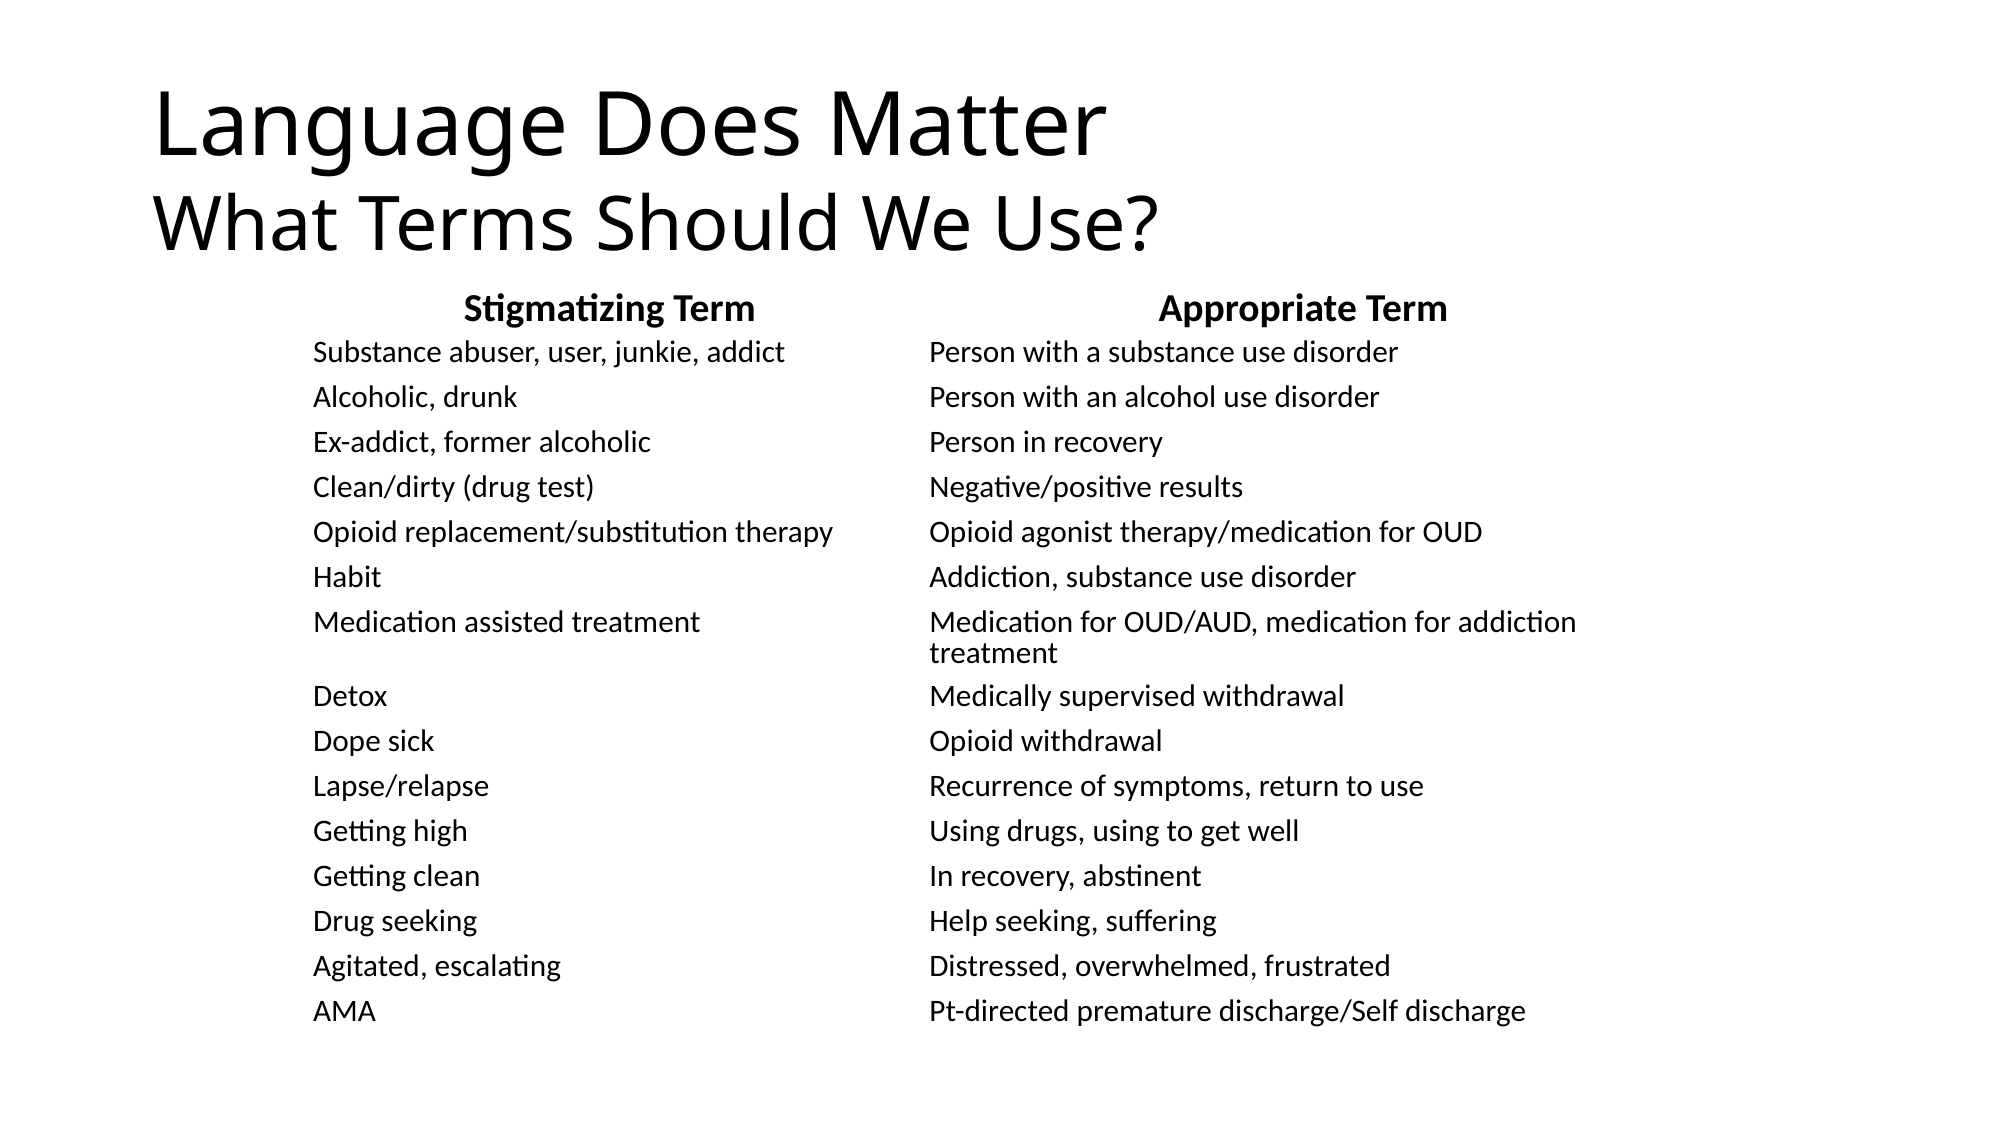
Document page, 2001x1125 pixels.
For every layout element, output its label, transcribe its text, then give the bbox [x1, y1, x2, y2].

table_cell Help seeking, suffering [918, 908, 1698, 953]
table_cell Medically supervised withdrawal [918, 682, 1698, 728]
table_cell Substance abuser, user, junkie, addict [302, 339, 918, 384]
table_cell Recurrence of symptoms, return to use [918, 773, 1698, 818]
table_cell Person in recovery [918, 429, 1698, 474]
table_cell Addiction, substance use disorder [918, 564, 1698, 609]
table_cell Using drugs, using to get well [918, 818, 1698, 863]
table_cell Person with a substance use disorder [918, 339, 1698, 384]
table_cell AMA [302, 998, 918, 1043]
table_cell Ex-addict, former alcoholic [302, 429, 918, 474]
table_header Appropriate Term [918, 292, 1698, 339]
table_cell Person with an alcohol use disorder [918, 384, 1698, 429]
table_cell Clean/dirty (drug test) [302, 474, 918, 519]
title Language Does Matter What Terms Should We Use? [137, 59, 1863, 278]
table_cell In recovery, abstinent [918, 863, 1698, 908]
table_cell Dope sick [302, 728, 918, 773]
table_cell Drug seeking [302, 908, 918, 953]
table_cell Detox [302, 682, 918, 728]
table_cell Getting clean [302, 863, 918, 908]
table_cell Opioid replacement/substitution therapy [302, 519, 918, 564]
table_cell Negative/positive results [918, 474, 1698, 519]
table_cell Getting high [302, 818, 918, 863]
table_cell Alcoholic, drunk [302, 384, 918, 429]
table_header Stigmatizing Term [302, 292, 918, 339]
table_cell Pt-directed premature discharge/Self discharge [918, 998, 1698, 1043]
table_cell Medication for OUD/AUD, medication for addiction treatment [918, 609, 1698, 682]
table_cell Distressed, overwhelmed, frustrated [918, 953, 1698, 998]
table_cell Agitated, escalating [302, 953, 918, 998]
table_cell Opioid withdrawal [918, 728, 1698, 773]
table_cell Medication assisted treatment [302, 609, 918, 682]
table_cell Habit [302, 564, 918, 609]
table_cell Opioid agonist therapy/medication for OUD [918, 519, 1698, 564]
table_cell Lapse/relapse [302, 773, 918, 818]
